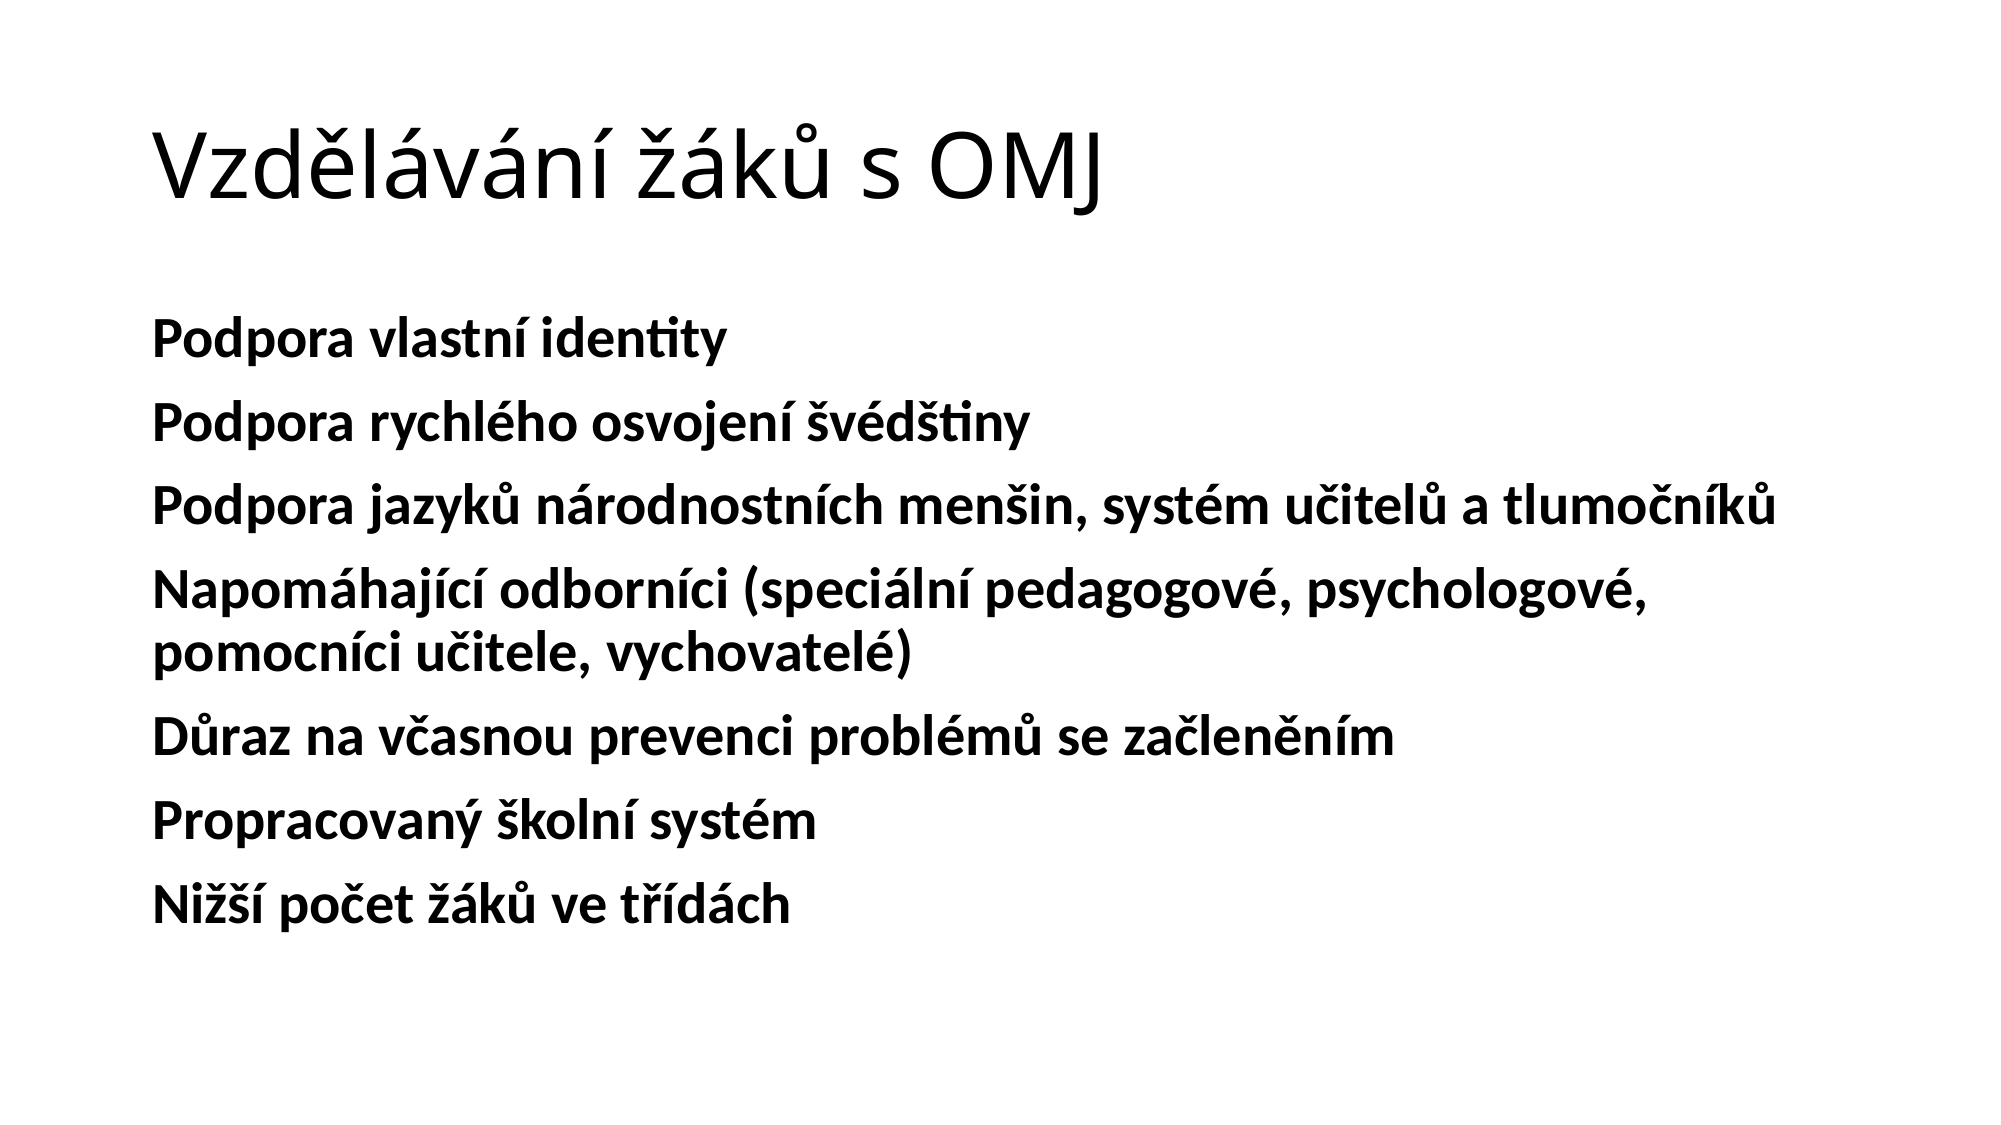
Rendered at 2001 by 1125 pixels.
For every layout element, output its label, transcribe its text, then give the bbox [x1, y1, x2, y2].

list Podpora vlastní identity Podpora rychlého osvojení švédštiny Podpora jazyků národnostních menšin, systém učitelů a tlumočníků Napomáhající odborníci (speciální pedagogové, psychologové, pomocníci učitele, vychovatelé) Důraz na včasnou prevenci problémů se začleněním Propracovaný školní systém Nižší počet žáků ve třídách [137, 299, 1863, 1014]
title Vzdělávání žáků s OMJ [137, 59, 1863, 278]
